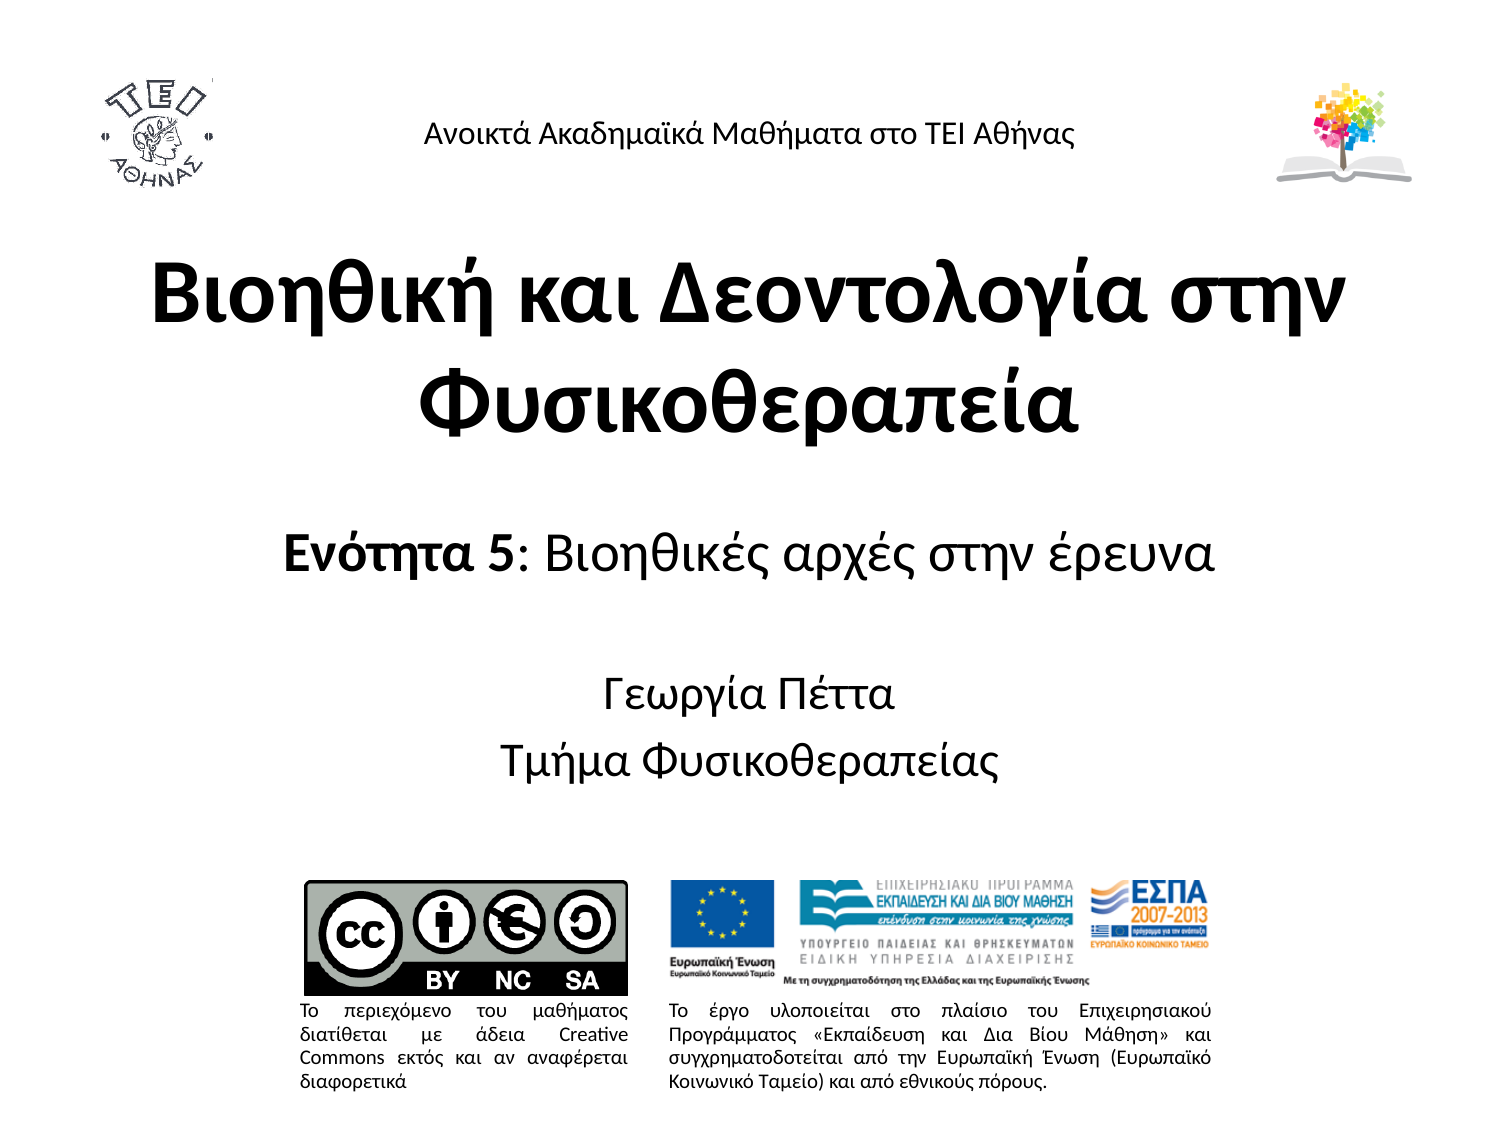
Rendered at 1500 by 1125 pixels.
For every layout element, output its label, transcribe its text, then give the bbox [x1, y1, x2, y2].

table_header Το έργο υλοποιείται στο πλαίσιο του Επιχειρησιακού Προγράμματος «Εκπαίδευση και Δια Βίου Μάθηση» και συγχρηματοδοτείται από την Ευρωπαϊκή Ένωση (Ευρωπαϊκό Κοινωνικό Ταμείο) και από εθνικούς πόρους. [640, 999, 1223, 1125]
picture [1273, 77, 1414, 185]
picture [303, 880, 628, 996]
picture [100, 77, 213, 193]
picture [663, 880, 1214, 996]
subtitle Ενότητα 5: Βιοηθικές αρχές στην έρευνα Γεωργία Πέττα Τμήμα Φυσικοθεραπείας [224, 507, 1275, 796]
table_header Το περιεχόμενο του μαθήματος διατίθεται με άδεια Creative Commons εκτός και αν αναφέρεται διαφορετικά [289, 999, 640, 1125]
title Βιοηθική και Δεοντολογία στην Φυσικοθεραπεία [112, 219, 1388, 461]
text_box Ανοικτά Ακαδημαϊκά Μαθήματα στο ΤΕΙ Αθήνας [217, 103, 1268, 159]
